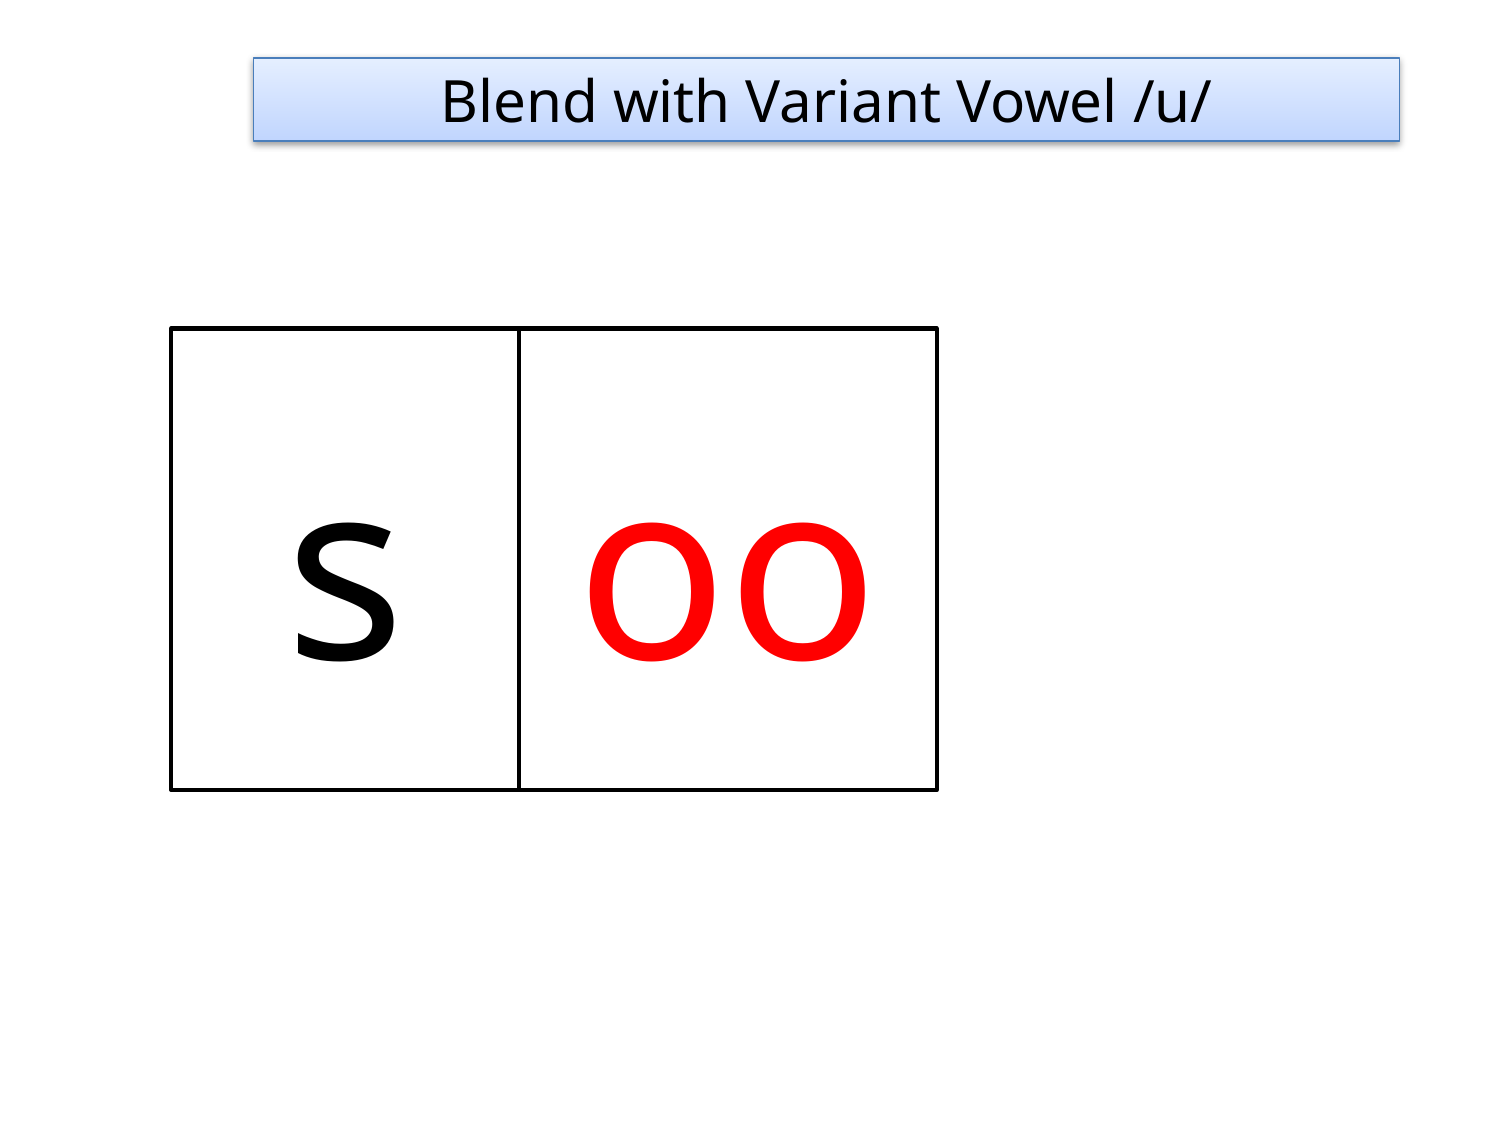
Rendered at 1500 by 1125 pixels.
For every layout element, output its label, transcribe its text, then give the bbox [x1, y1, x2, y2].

text_box oo [517, 326, 939, 792]
text_box Blend with Variant Vowel /u/ [253, 57, 1400, 142]
text_box s [169, 326, 517, 792]
